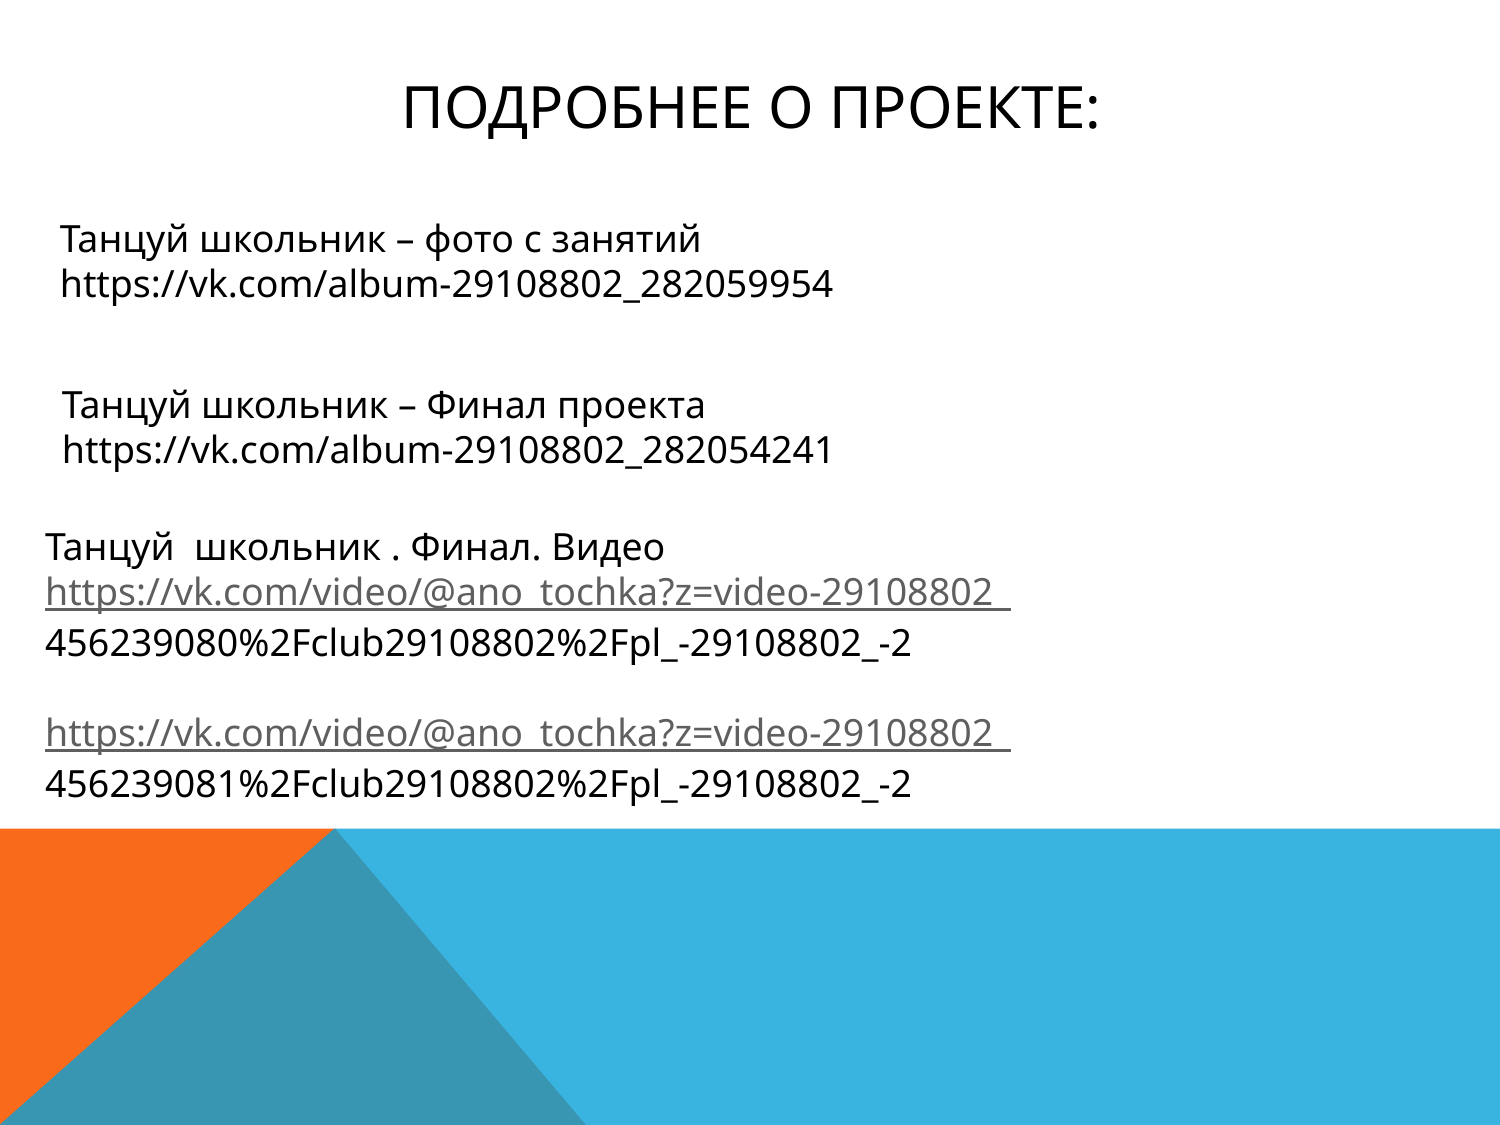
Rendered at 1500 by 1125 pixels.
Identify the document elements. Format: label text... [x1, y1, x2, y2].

text_box Подробнее о проекте: [135, 60, 1369, 150]
text_box Танцуй школьник – фото с занятий https://vk.com/album-29108802_282059954 [45, 208, 849, 313]
text_box Танцуй школьник . Финал. Видео https://vk.com/video/@ano_tochka?z=video-29108802_ 456239080%2Fclub29108802%2Fpl_-29108802_-2 https://vk.com/video/@ano_tochka?z=video-29108802_ 456239081%2Fclub29108802%2Fpl_-29108802_-2 [30, 515, 1026, 812]
text_box Танцуй школьник – Финал проекта https://vk.com/album-29108802_282054241 [47, 373, 851, 479]
